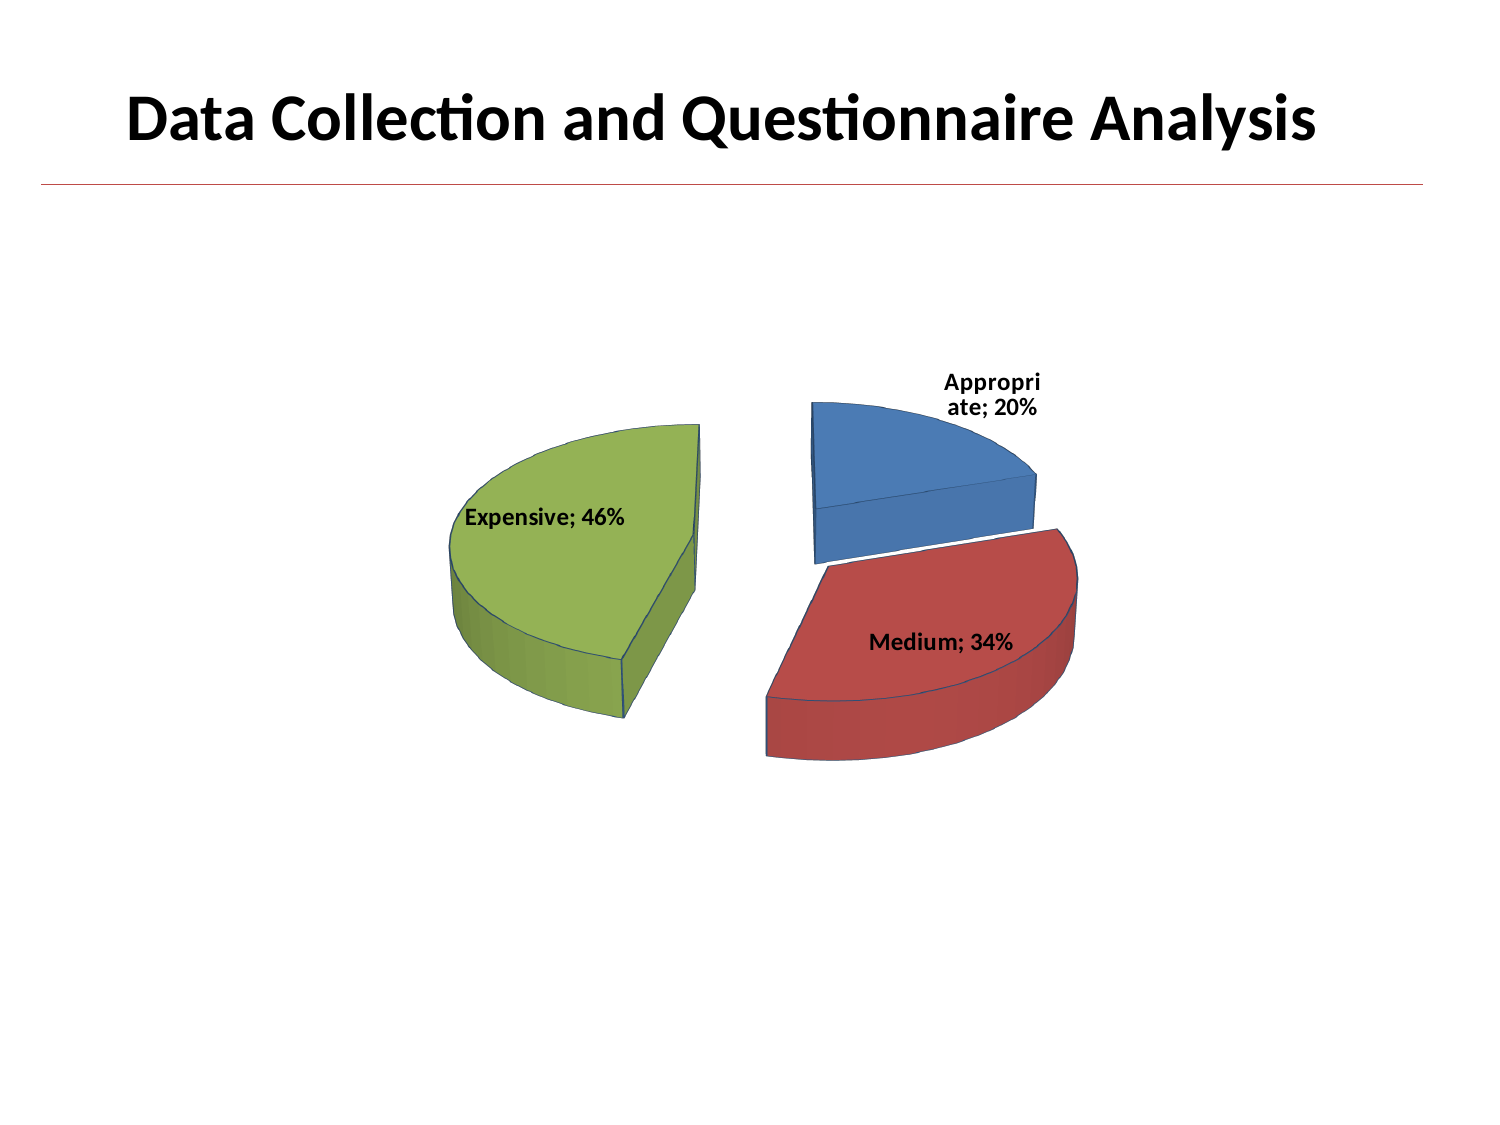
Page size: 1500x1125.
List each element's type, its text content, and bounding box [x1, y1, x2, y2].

text_box Data Collection and Questionnaire Analysis [112, 66, 1376, 161]
chart [324, 243, 1211, 941]
